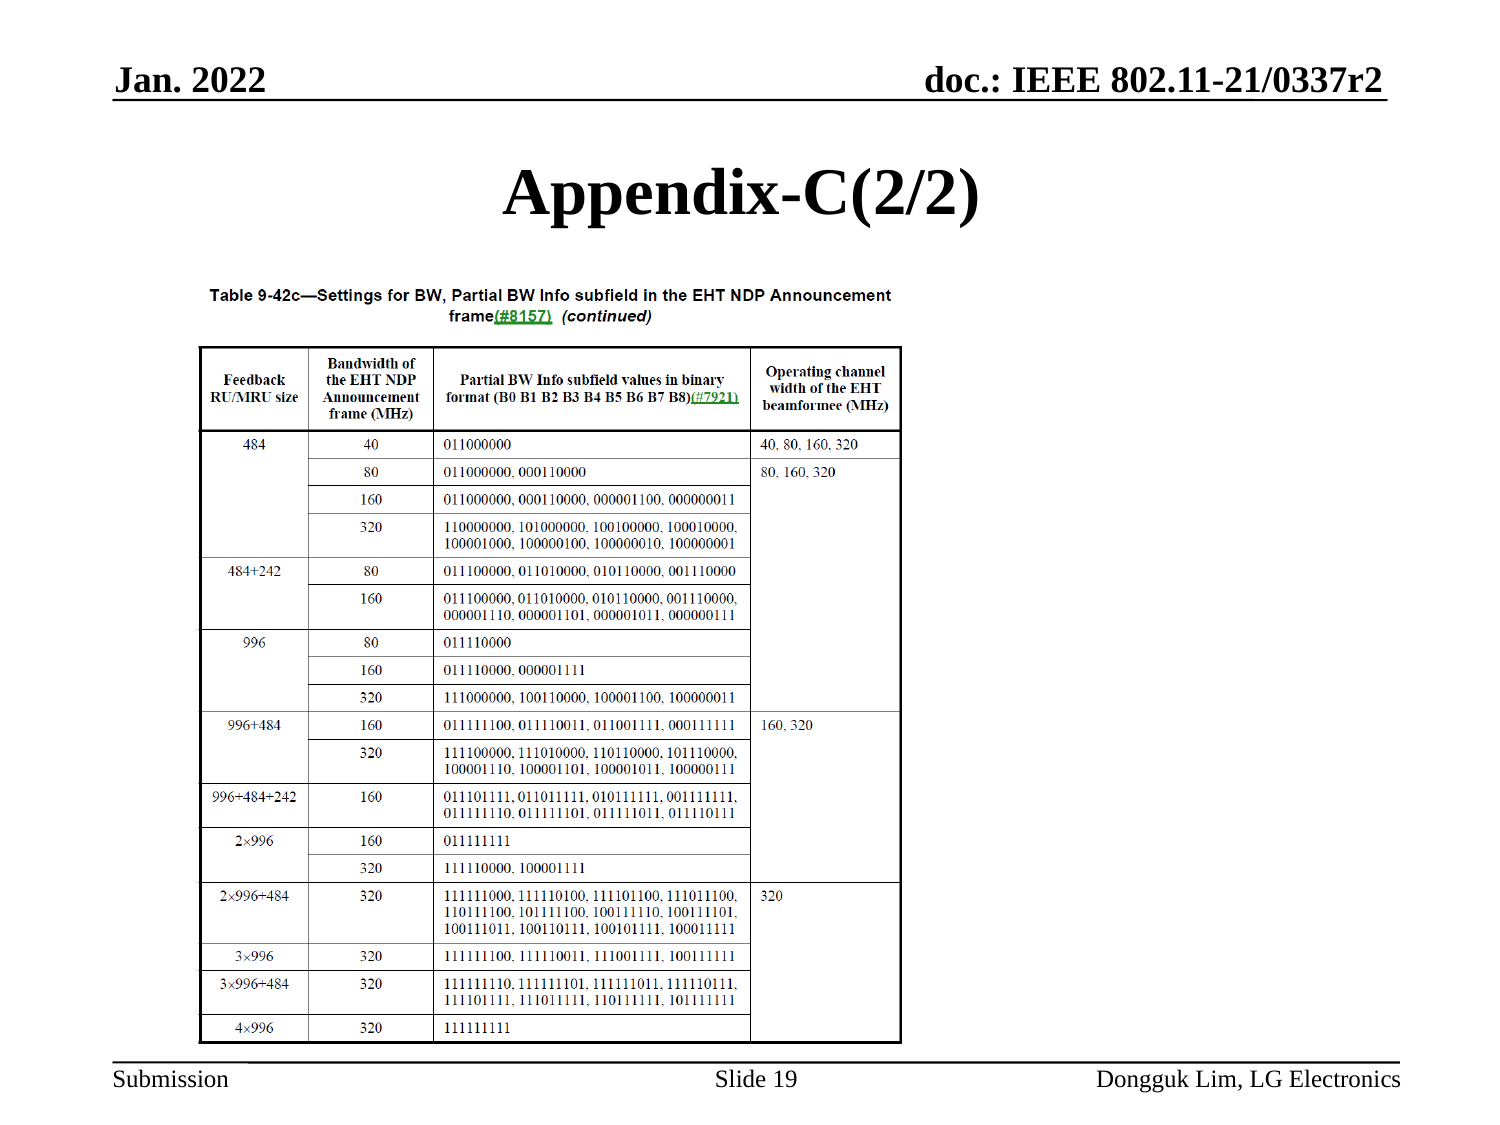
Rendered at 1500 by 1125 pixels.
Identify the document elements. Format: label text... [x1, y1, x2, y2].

footer Dongguk Lim, LG Electronics [1092, 1061, 1402, 1093]
picture [194, 280, 908, 1050]
title Appendix-C(2/2) [112, 112, 1388, 263]
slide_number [114, 54, 271, 101]
slide_number Slide 19 [712, 1061, 800, 1093]
